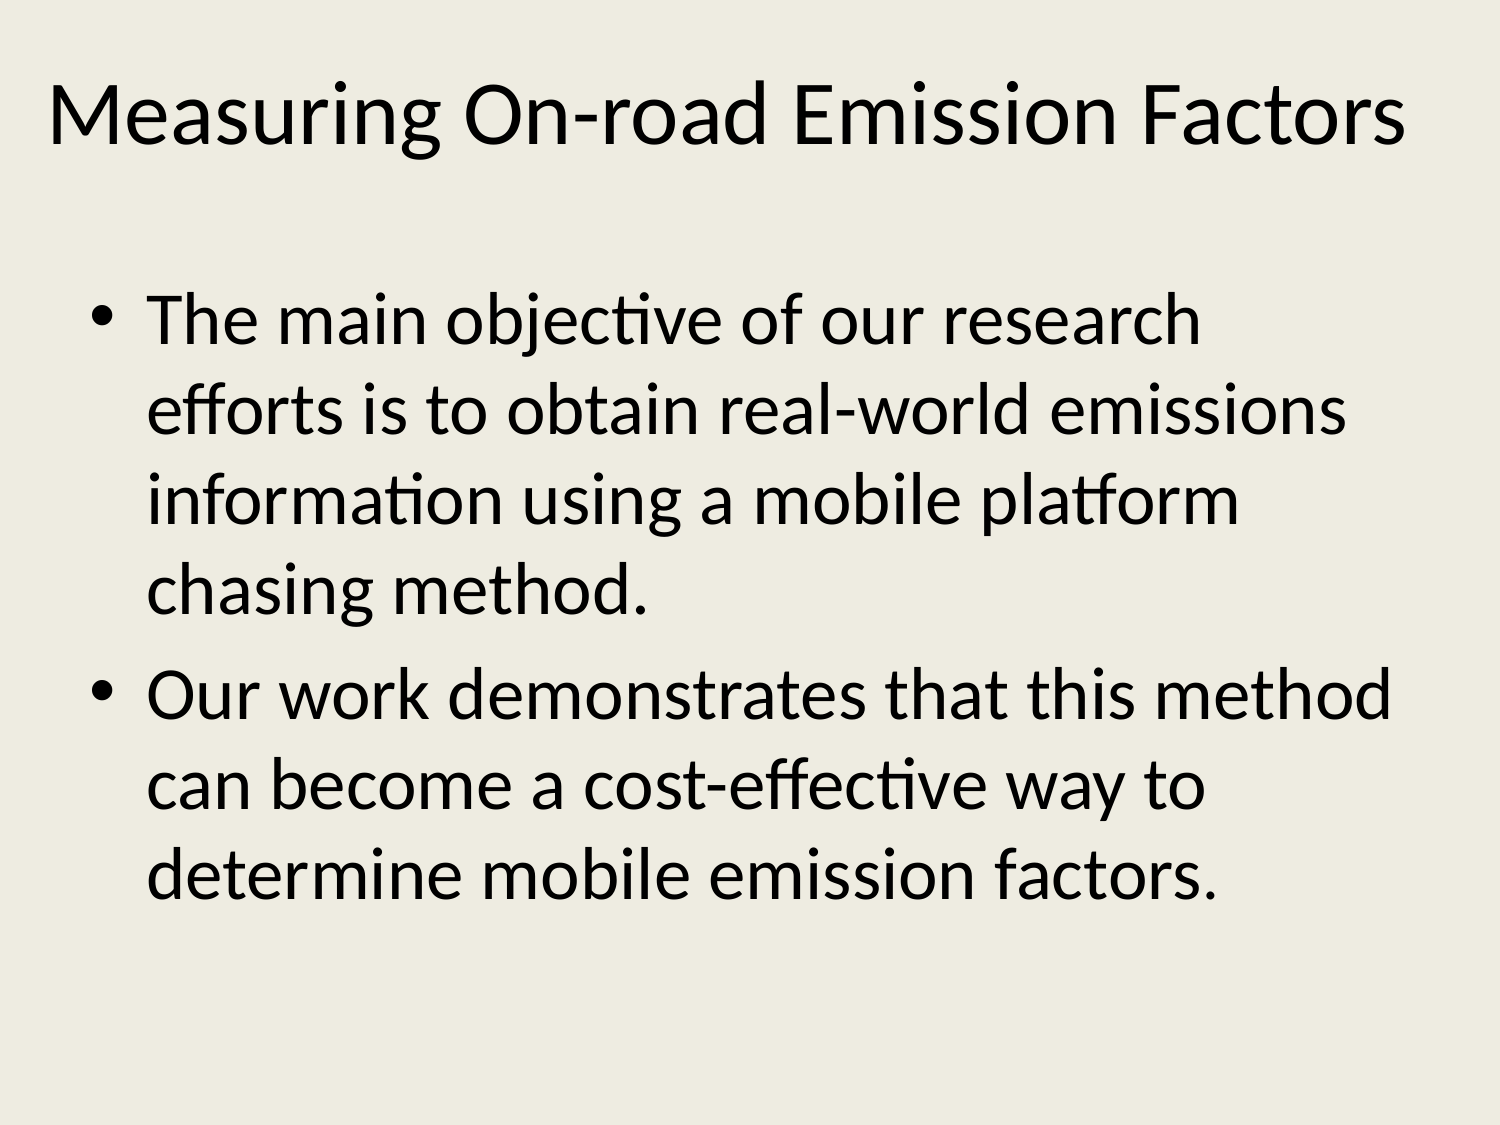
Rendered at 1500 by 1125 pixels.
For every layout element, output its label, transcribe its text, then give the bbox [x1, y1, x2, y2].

text_box The main objective of our research efforts is to obtain real-world emissions information using a mobile platform chasing method. Our work demonstrates that this method can become a cost-effective way to determine mobile emission factors. [74, 262, 1425, 1005]
text_box Measuring On-road Emission Factors [31, 45, 1425, 233]
